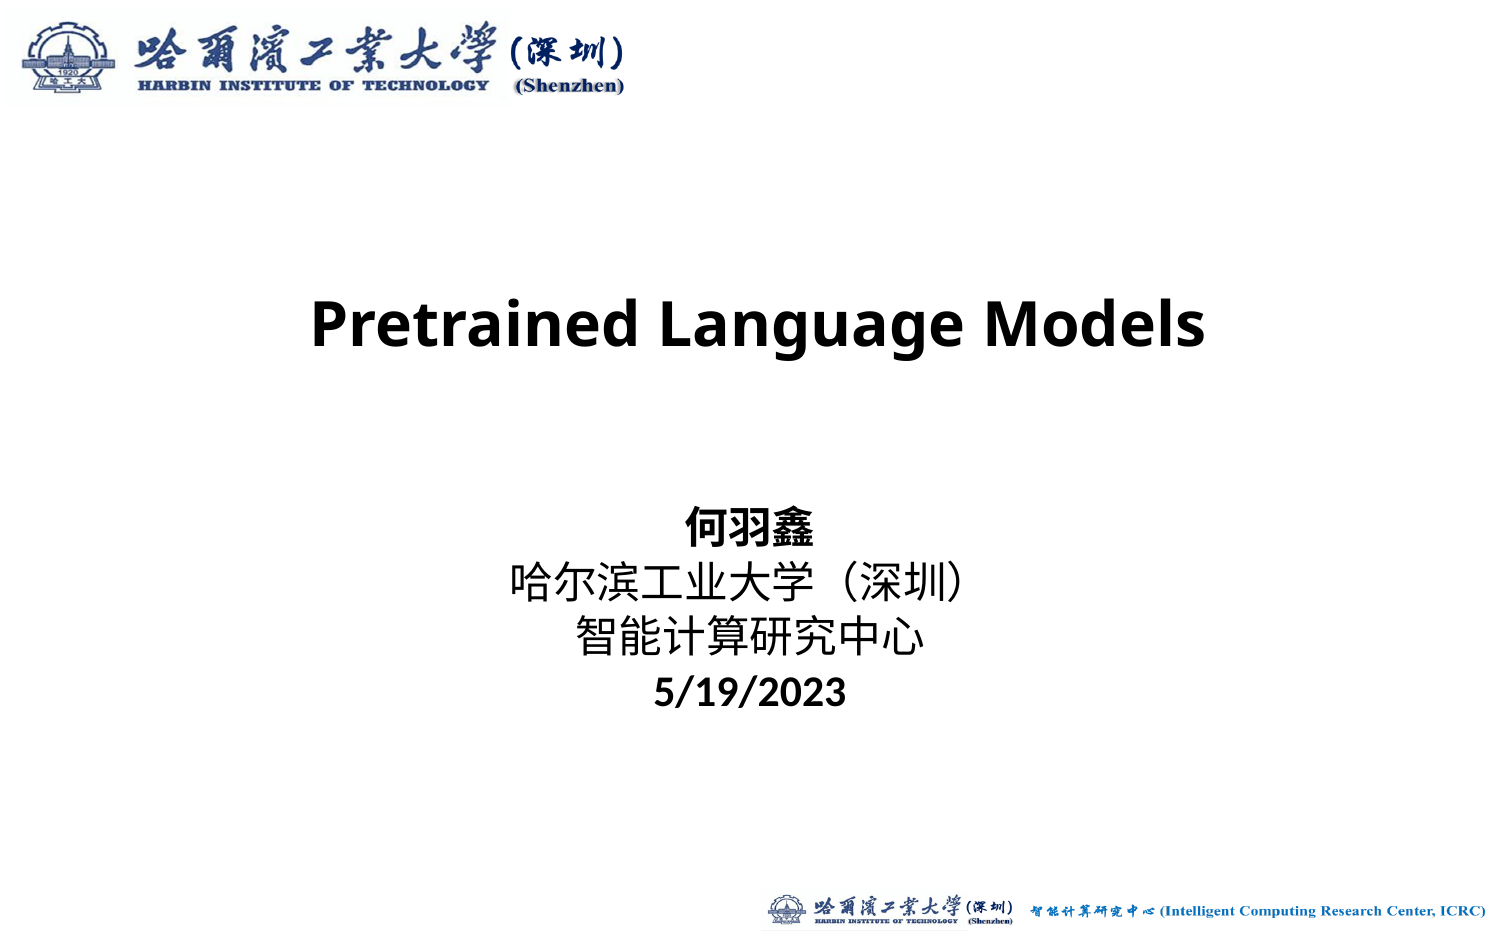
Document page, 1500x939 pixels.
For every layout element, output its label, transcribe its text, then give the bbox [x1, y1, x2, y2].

subtitle 何羽鑫 哈尔滨工业大学（深圳） 智能计算研究中心 5/19/2023 [315, 492, 1185, 753]
picture [5, 8, 652, 115]
picture [761, 889, 1495, 933]
title Pretrained Language Models [187, 164, 1313, 478]
